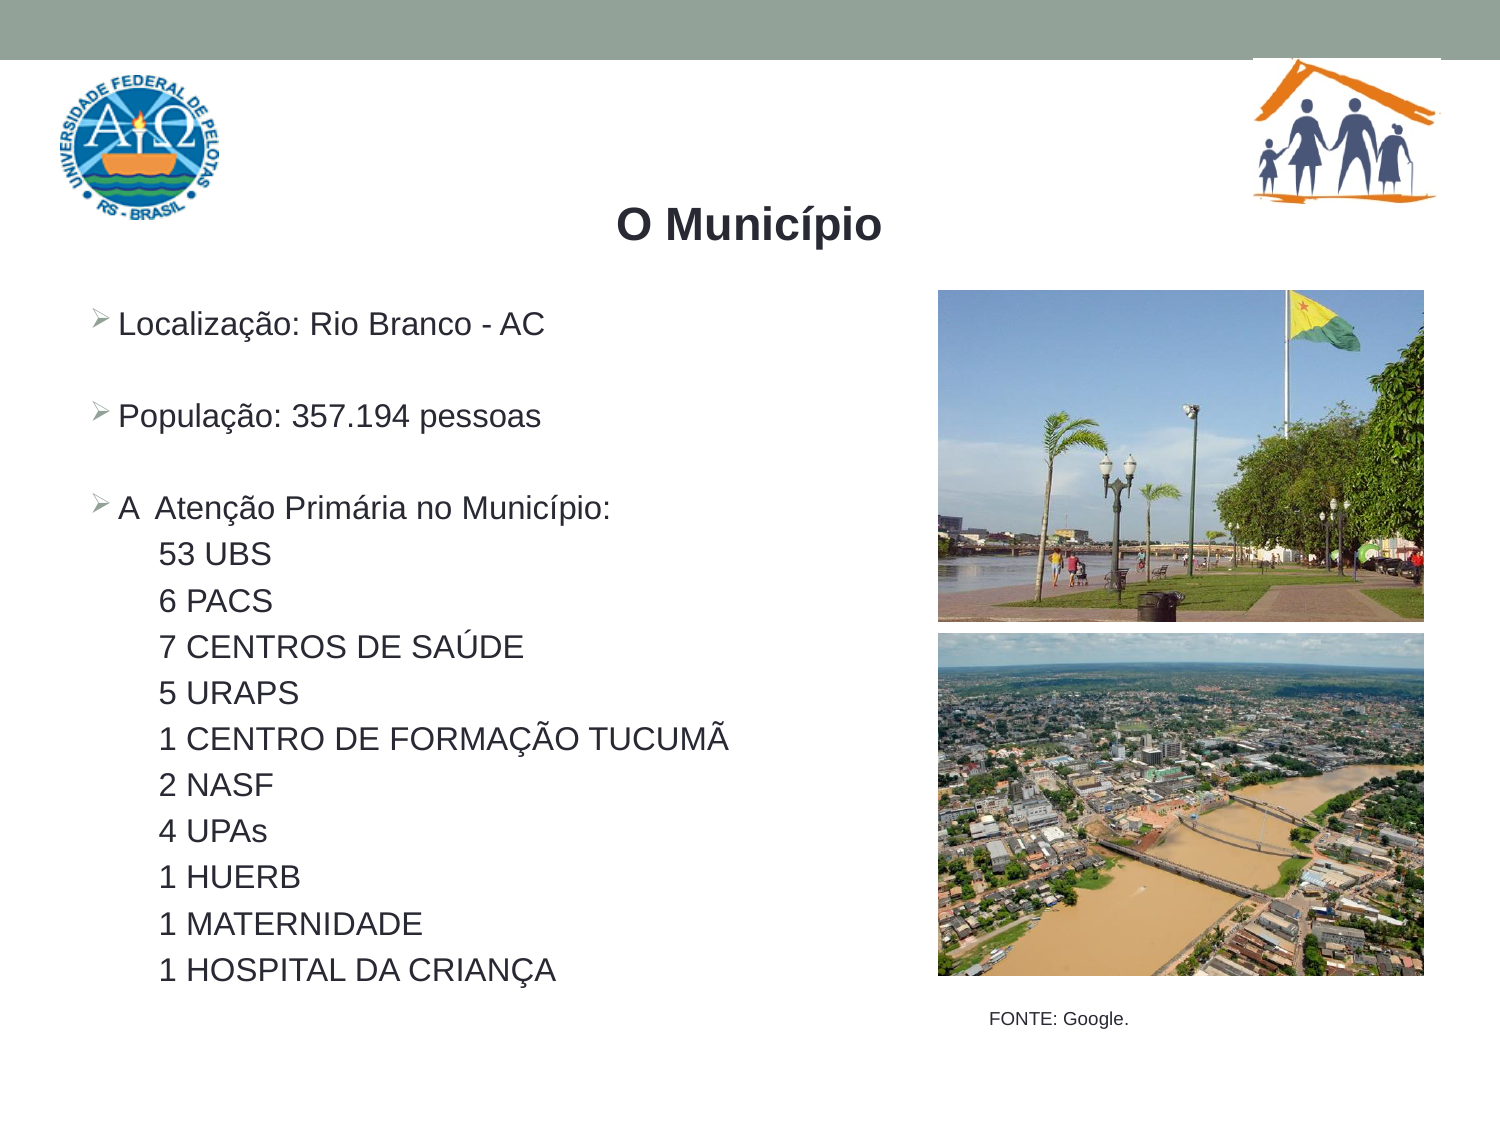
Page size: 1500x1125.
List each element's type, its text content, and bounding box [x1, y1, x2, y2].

picture [60, 75, 219, 221]
picture [1253, 58, 1442, 204]
list O Município Localização: Rio Branco - AC População: 357.194 pessoas A Atenção Primária no Município: 53 UBS 6 PACS 7 CENTROS DE SAÚDE 5 URAPS 1 CENTRO DE FORMAÇÃO TUCUMÃ 2 NASF 4 UPAs 1 HUERB 1 MATERNIDADE 1 HOSPITAL DA CRIANÇA [75, 137, 1425, 1005]
picture [938, 290, 1424, 622]
text_box FONTE: Google. [974, 999, 1440, 1037]
picture [938, 633, 1424, 977]
